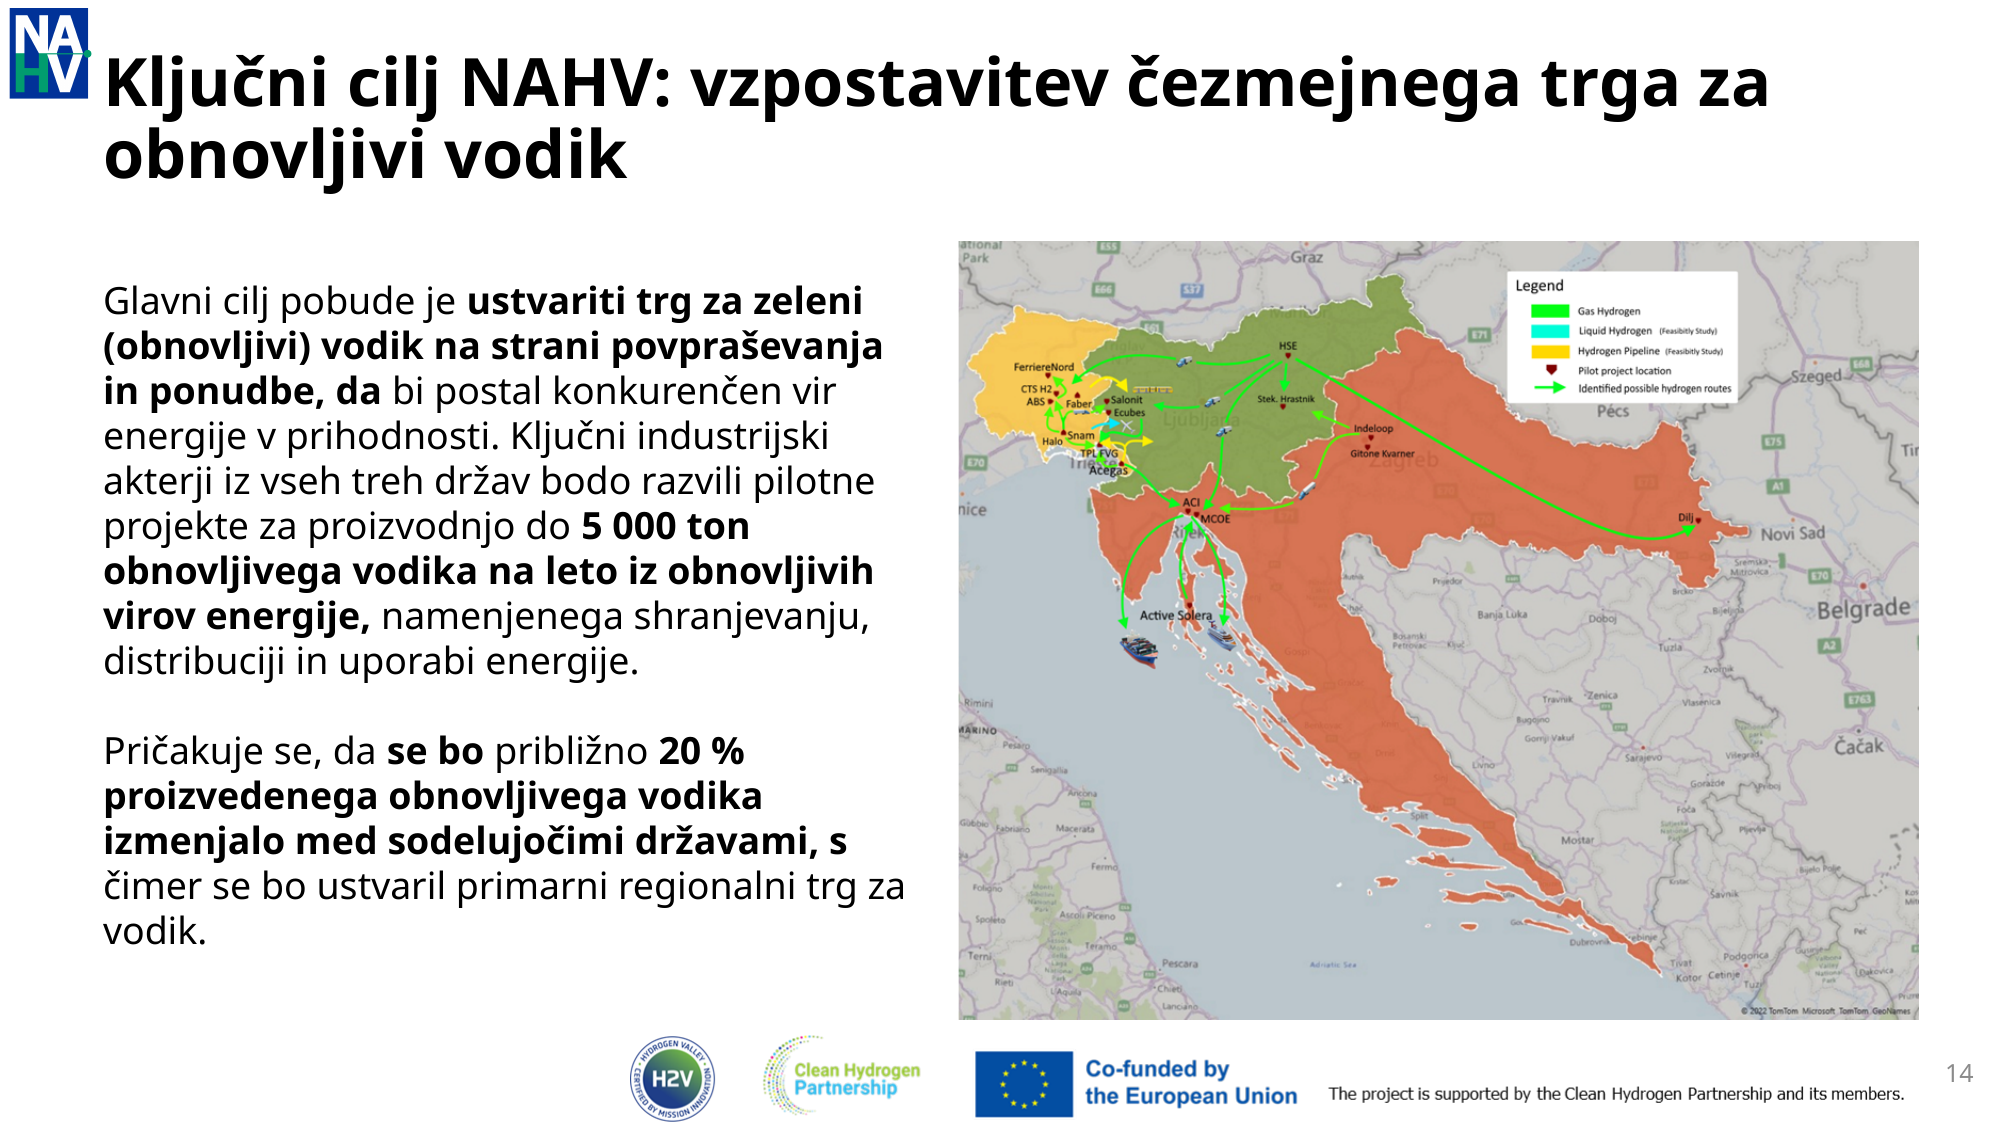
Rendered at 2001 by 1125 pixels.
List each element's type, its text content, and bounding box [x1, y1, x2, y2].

text_box Glavni cilj pobude je ustvariti trg za zeleni (obnovljivi) vodik na strani povpraševanja in ponudbe, da bi postal konkurenčen vir energije v prihodnosti. Ključni industrijski akterji iz vseh treh držav bodo razvili pilotne projekte za proizvodnjo do 5 000 ton obnovljivega vodika na leto iz obnovljivih virov energije, namenjenega shranjevanju, distribuciji in uporabi energije. Pričakuje se, da se bo približno 20 % proizvedenega obnovljivega vodika izmenjalo med sodelujočimi državami, s čimer se bo ustvaril primarni regionalni trg za vodik. [88, 269, 942, 1005]
slide_number 14 [1916, 1044, 1989, 1105]
picture [0, 0, 177, 109]
picture [630, 1032, 1915, 1125]
picture [958, 241, 1919, 1020]
title Ključni cilj NAHV: vzpostavitev čezmejnega trga za obnovljivi vodik [88, 12, 1915, 230]
